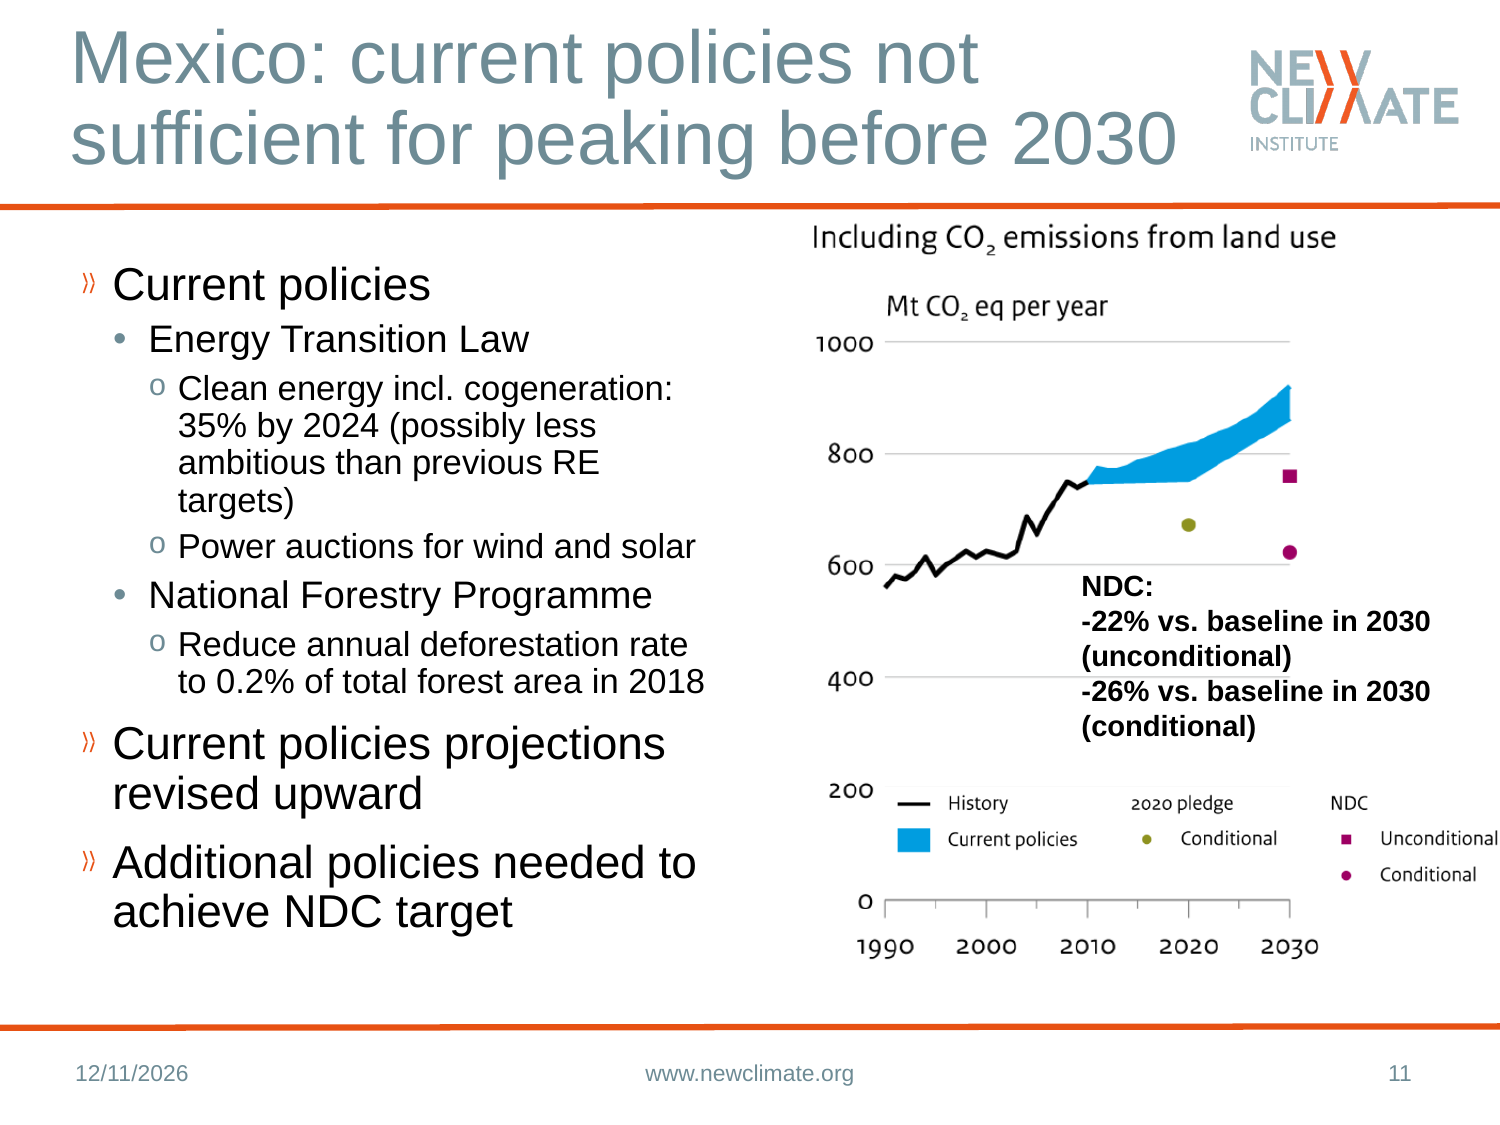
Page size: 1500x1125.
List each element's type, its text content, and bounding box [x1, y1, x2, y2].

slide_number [60, 1042, 441, 1103]
picture [794, 214, 1500, 970]
footer www.newclimate.org [496, 1042, 1004, 1103]
picture [75, 843, 111, 879]
list Current policies Energy Transition Law Clean energy incl. cogeneration: 35% by 2024 (possibly less ambitious than previous RE targets) Power auctions for wind and solar National Forestry Programme Reduce annual deforestation rate to 0.2% of total forest area in 2018 Current policies projections revised upward Additional policies needed to achieve NDC target [60, 253, 724, 967]
picture [75, 265, 111, 301]
text_box NDC: -22% vs. baseline in 2030 (unconditional) -26% vs. baseline in 2030 (conditional) [1338, 560, 1447, 785]
title Mexico: current policies not sufficient for peaking before 2030 [55, 6, 1225, 193]
picture [75, 724, 111, 760]
slide_number 11 [1059, 1042, 1428, 1103]
